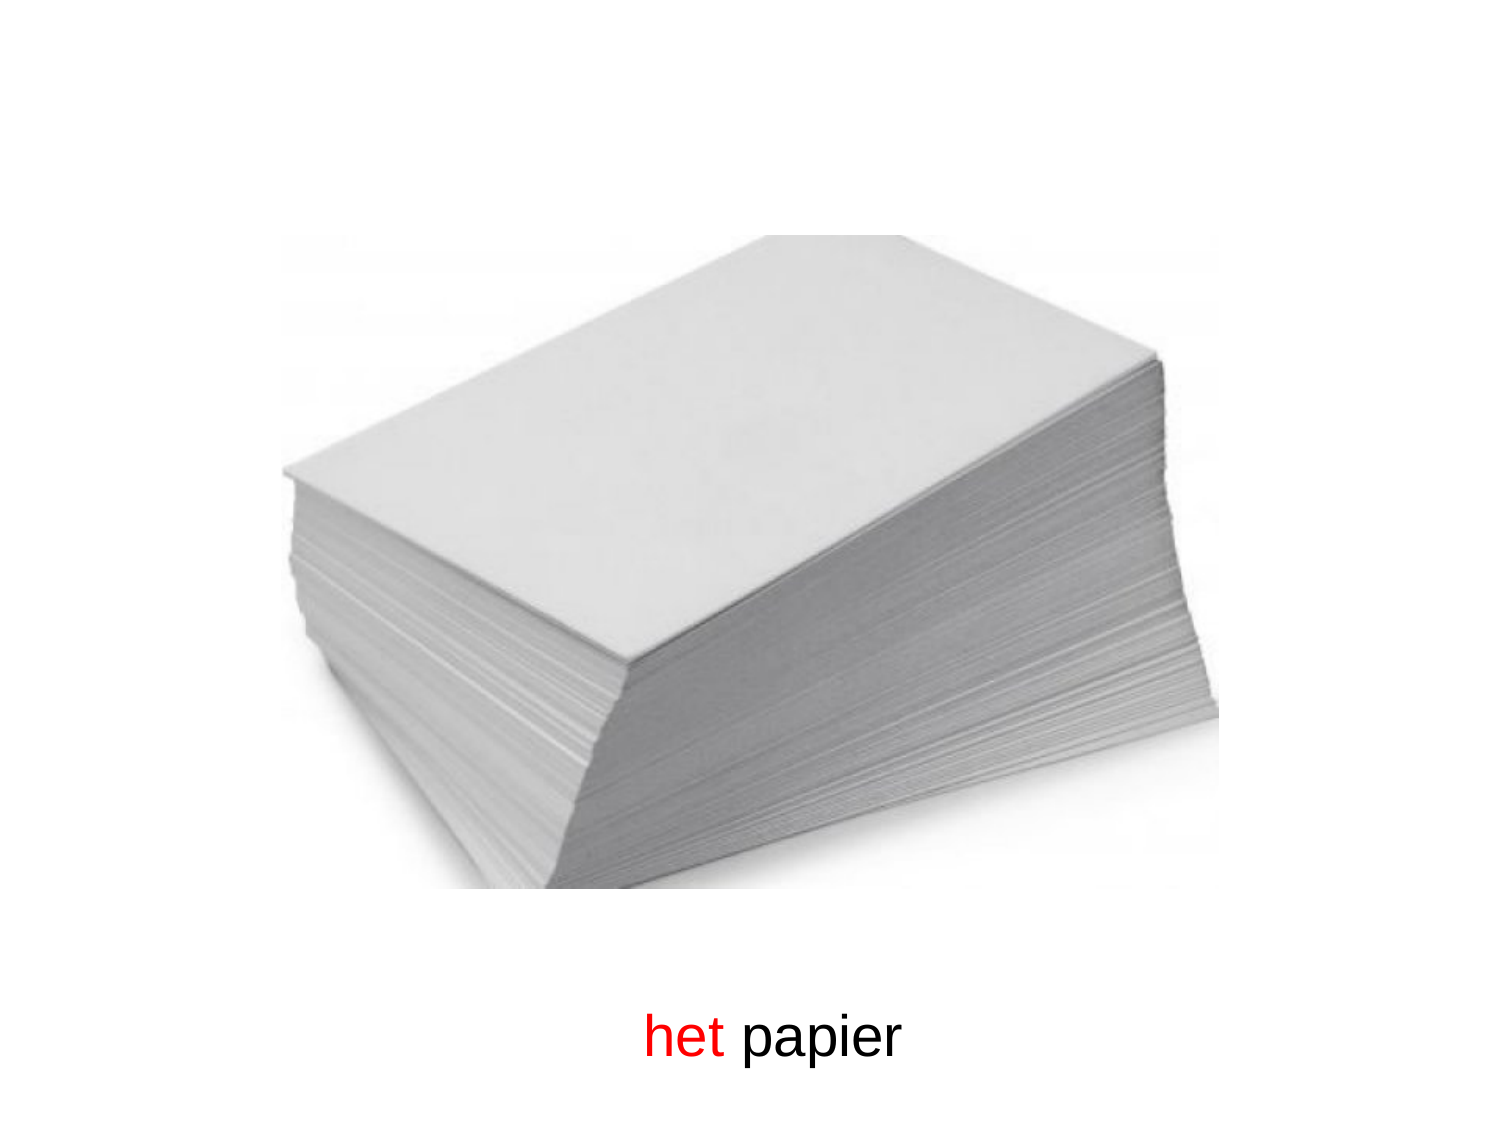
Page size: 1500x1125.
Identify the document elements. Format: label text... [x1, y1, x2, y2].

picture [281, 235, 1219, 890]
text_box het papier [628, 990, 922, 1077]
